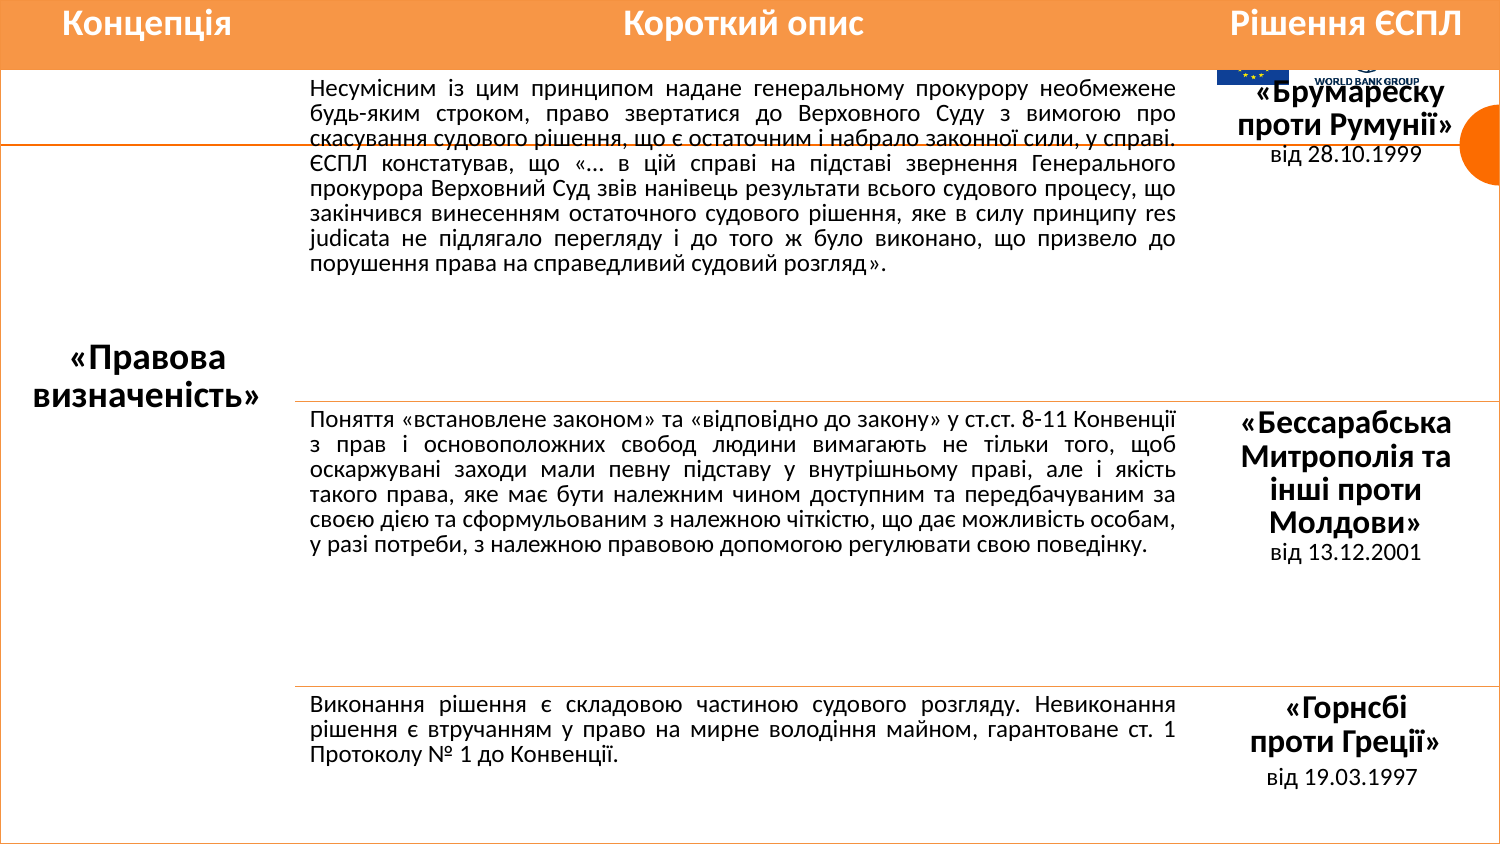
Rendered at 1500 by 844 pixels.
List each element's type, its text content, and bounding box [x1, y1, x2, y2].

table_header Концепція [1, 1, 295, 69]
table_cell «Брумареску проти Румунії» від 28.10.1999 [1193, 70, 1499, 401]
table_header Короткий опис [295, 1, 1193, 69]
table_cell Поняття «встановлене законом» та «відповідно до закону» у ст.ст. 8-11 Конвенції з прав і основоположних свобод людини вимагають не тільки того, щоб оскаржувані заходи мали певну підставу у внутрішньому праві, але і якість такого права, яке має бути належним чином доступним та передбачуваним за своєю дією та сформульованим з належною чіткістю, що дає можливість особам, у разі потреби, з належною правовою допомогою регулювати свою поведінку. [295, 402, 1193, 686]
table_cell «Правова визначеність» [1, 70, 295, 843]
table_cell Несумісним із цим принципом надане генеральному прокурору необмежене будь-яким строком, право звертатися до Верховного Суду з вимогою про скасування судового рішення, що є остаточним і набрало законної сили, у справі. ЄСПЛ констатував, що «… в цій справі на підставі звернення Генерального прокурора Верховний Суд звів нанівець результати всього судового процесу, що закінчився винесенням остаточного судового рішення, яке в силу принципу res judicata не підлягало перегляду і до того ж було виконано, що призвело до порушення права на справедливий судовий розгляд». [295, 70, 1193, 401]
table_header Рішення ЄСПЛ [1193, 1, 1499, 69]
table_cell «Горнсбі проти Греції» від 19.03.1997 [1193, 687, 1499, 843]
table_cell Виконання рішення є складовою частиною судового розгляду. Невиконання рішення є втручанням у право на мирне володіння майном, гарантоване ст. 1 Протоколу № 1 до Конвенції. [295, 687, 1193, 843]
table_cell «Бессарабська Митрополія та інші проти Молдови» від 13.12.2001 [1193, 402, 1499, 686]
